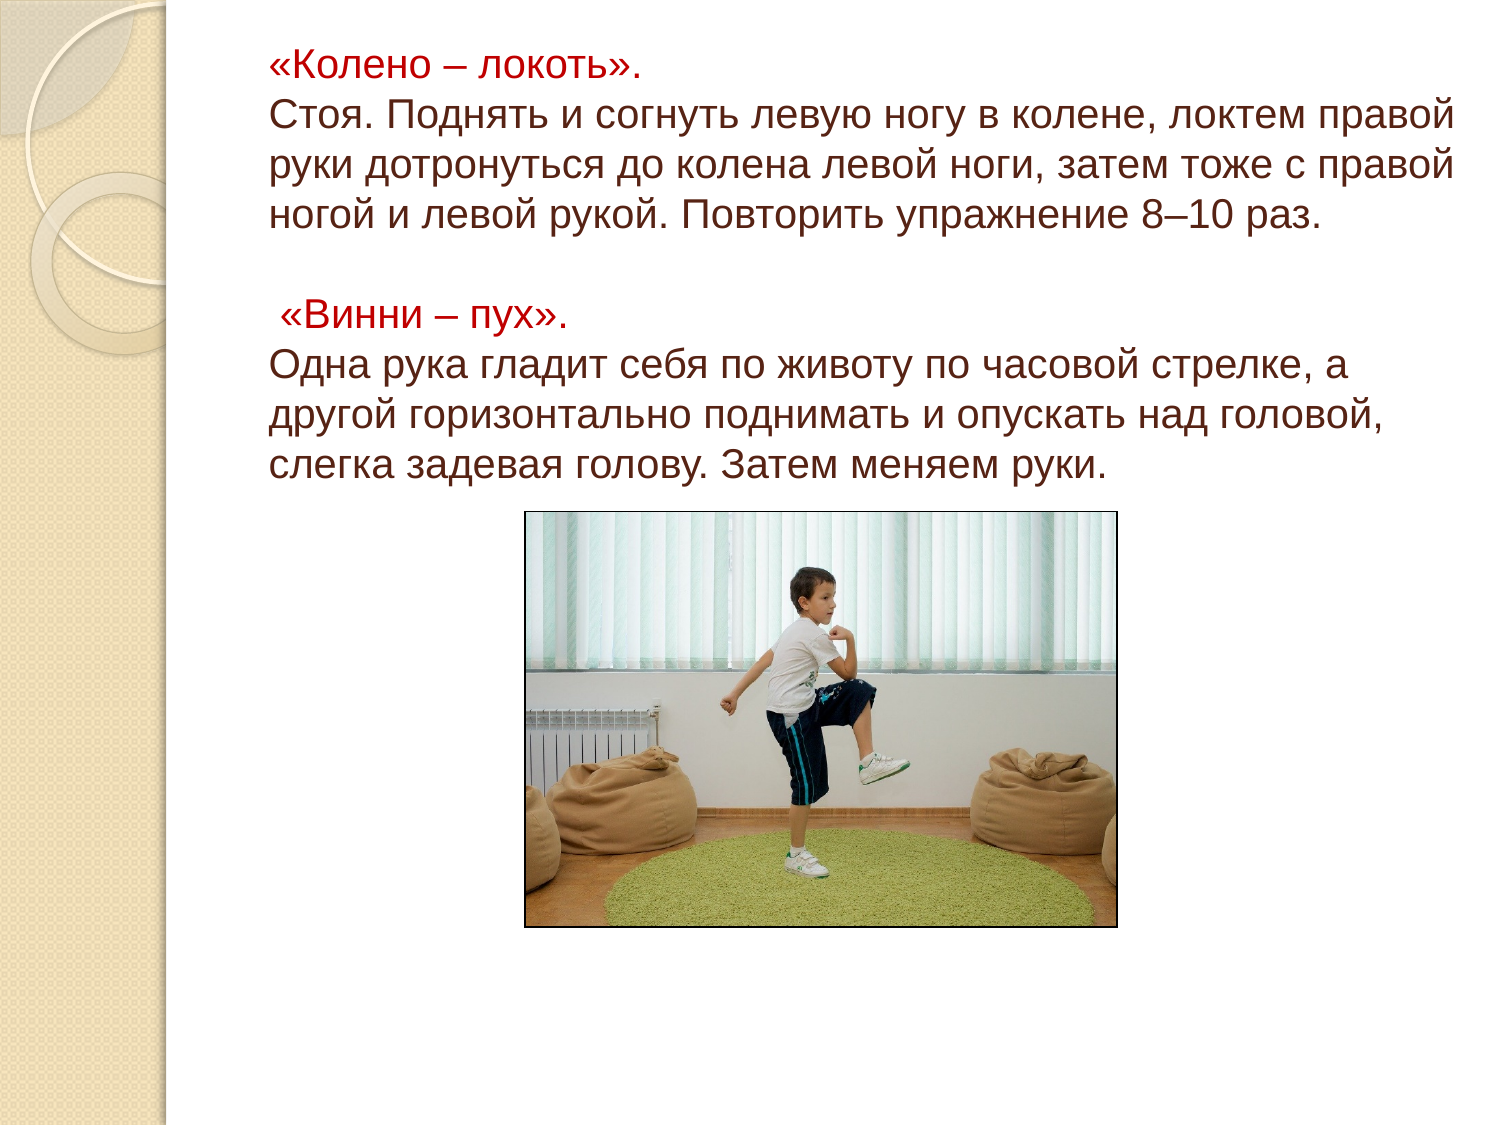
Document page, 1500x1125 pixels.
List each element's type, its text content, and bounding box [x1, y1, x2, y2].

picture [525, 511, 1117, 927]
title «Колено – локоть». Стоя. Поднять и согнуть левую ногу в колене, локтем правой руки дотронуться до колена левой ноги, затем тоже с правой ногой и левой рукой. Повторить упражнение 8–10 раз. «Винни – пух». Одна рука гладит себя по животу по часовой стрелке, а другой горизонтально поднимать и опускать над головой, слегка задевая голову. Затем меняем руки. [253, 42, 1484, 231]
